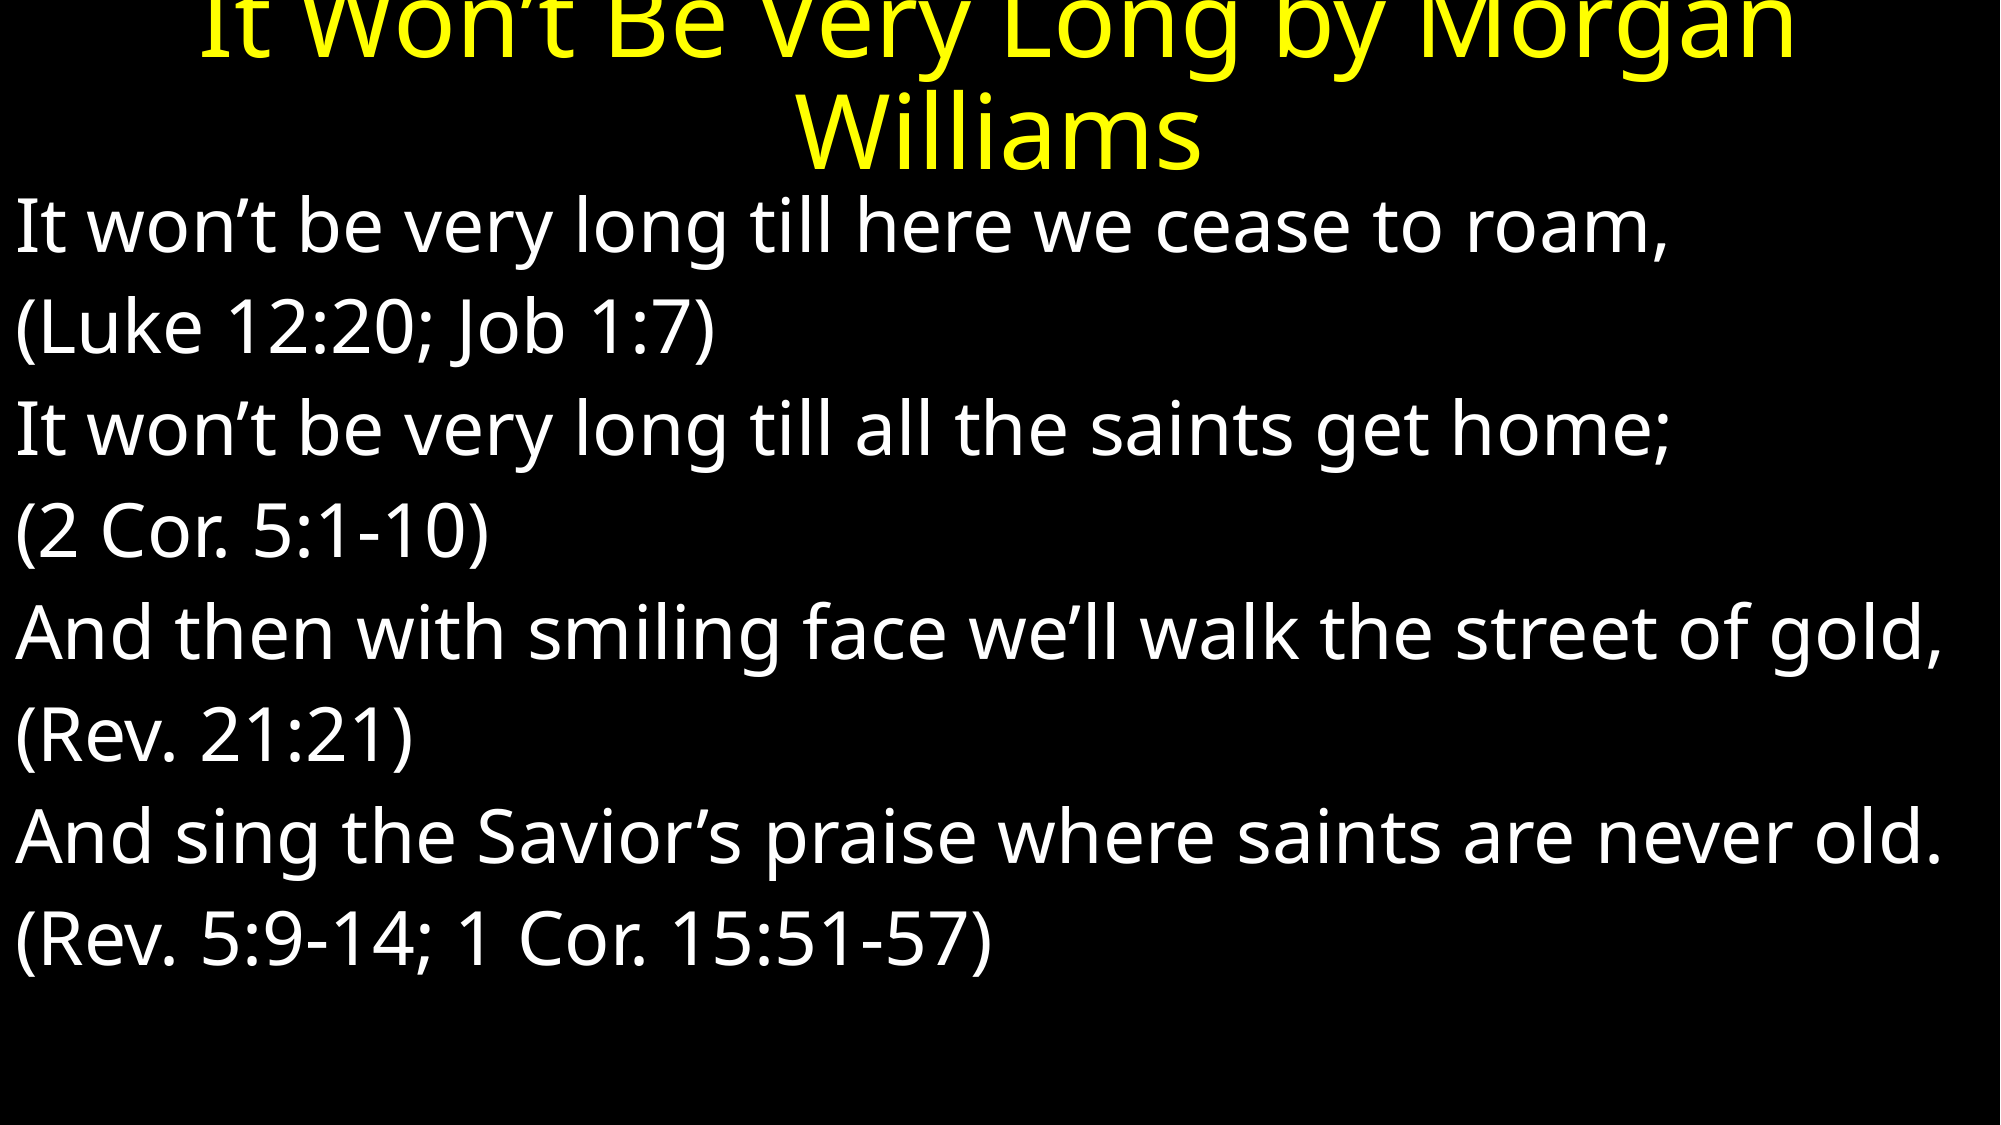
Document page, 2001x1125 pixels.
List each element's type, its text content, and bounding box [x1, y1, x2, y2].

list It won’t be very long till here we cease to roam, (Luke 12:20; Job 1:7) It won’t be very long till all the saints get home; (2 Cor. 5:1-10) And then with smiling face we’ll walk the street of gold, (Rev. 21:21) And sing the Savior’s praise where saints are never old. (Rev. 5:9-14; 1 Cor. 15:51-57) [0, 179, 2000, 1125]
title It Won’t Be Very Long by Morgan Williams [0, 0, 2000, 160]
